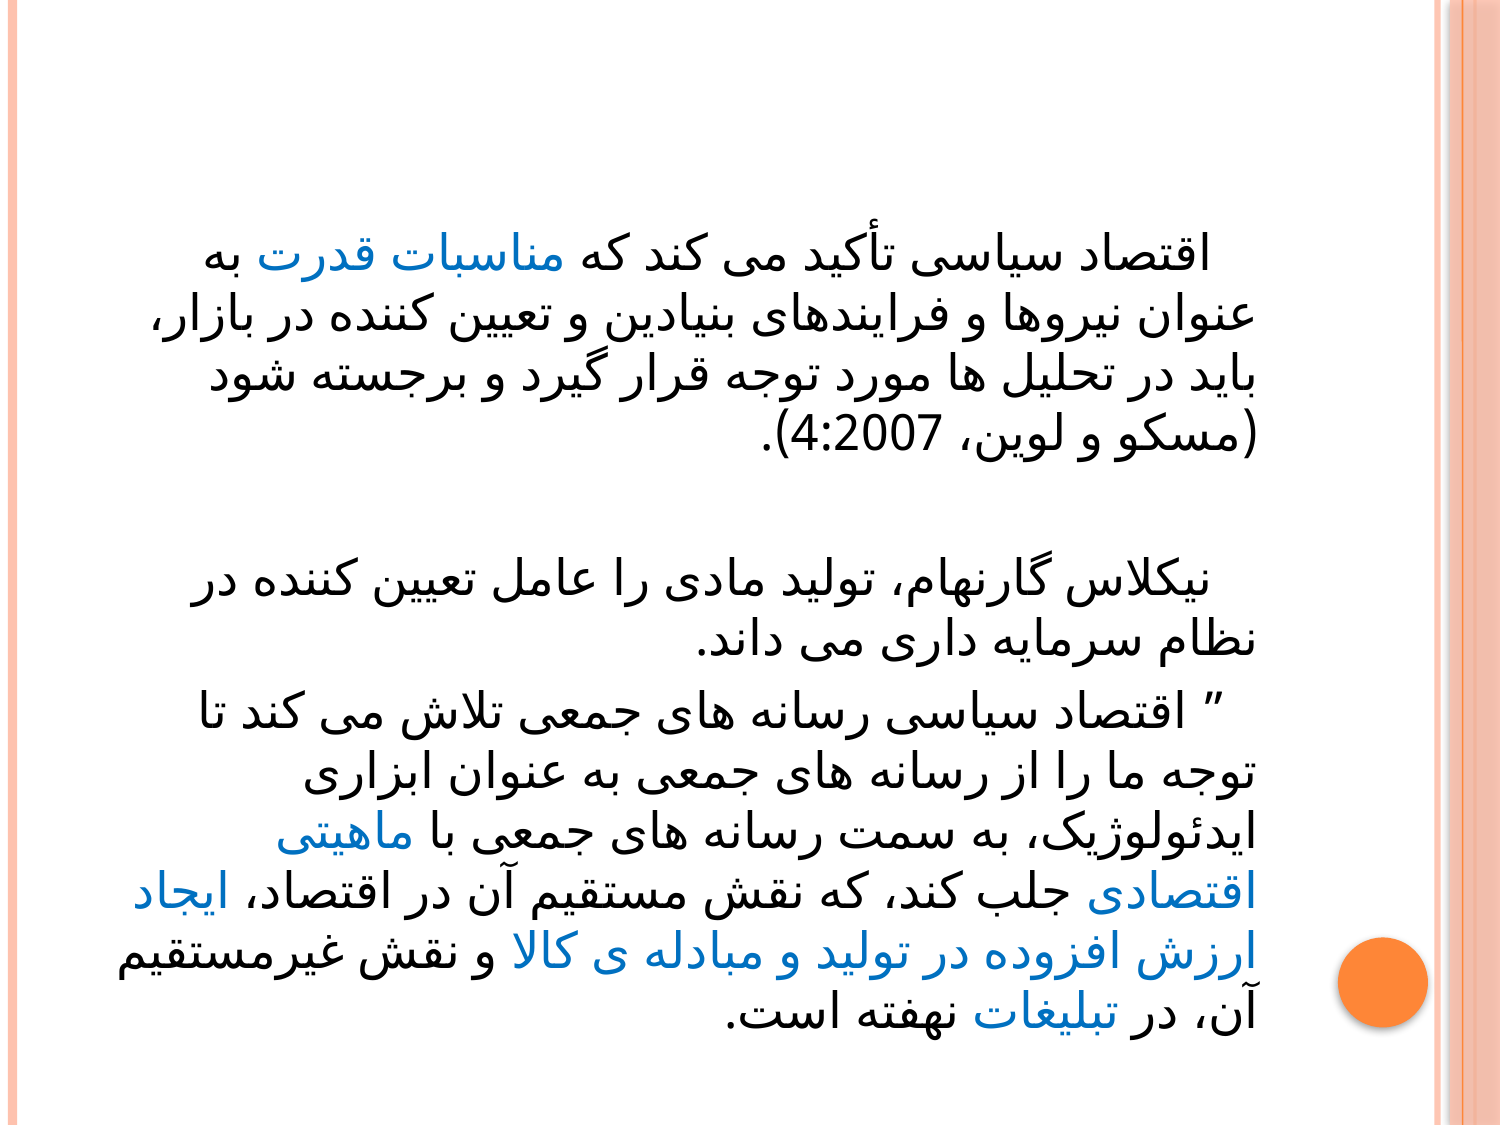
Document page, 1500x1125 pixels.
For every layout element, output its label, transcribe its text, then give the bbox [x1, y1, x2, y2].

list اقتصاد سیاسی تأکید می کند که مناسبات قدرت به عنوان نیروها و فرایندهای بنیادین و تعیین کننده در بازار، باید در تحلیل ها مورد توجه قرار گیرد و برجسته شود (مسکو و لوین، 4:2007). نیکلاس گارنهام، تولید مادی را عامل تعیین کننده در نظام سرمایه داری می داند. ” اقتصاد سیاسی رسانه های جمعی تلاش می کند تا توجه ما را از رسانه های جمعی به عنوان ابزاری ایدئولوژیک، به سمت رسانه های جمعی با ماهیتی اقتصادی جلب کند، که نقش مستقیم آن در اقتصاد، ایجاد ارزش افزوده در تولید و مبادله ی کالا و نقش غیرمستقیم آن، در تبلیغات نهفته است. [93, 140, 1319, 941]
